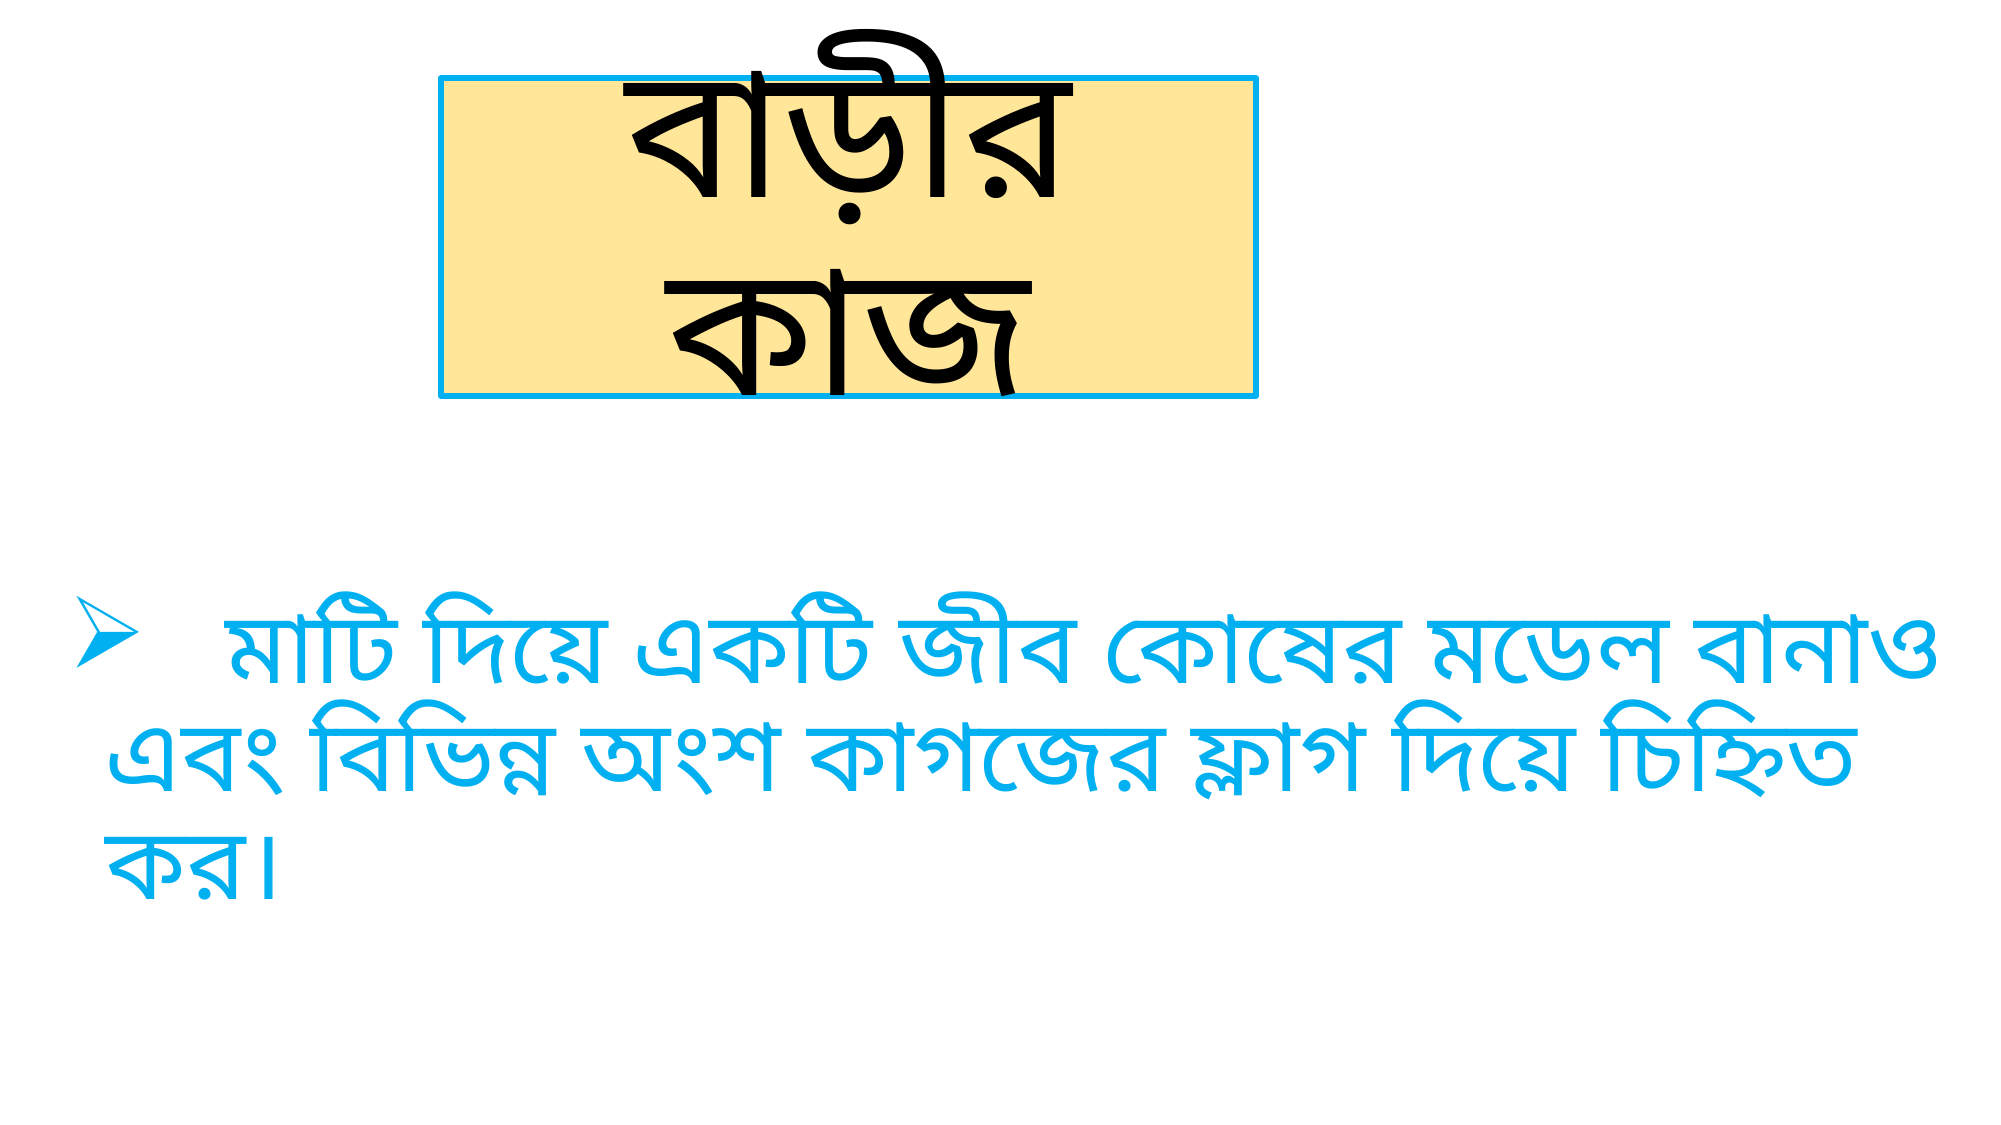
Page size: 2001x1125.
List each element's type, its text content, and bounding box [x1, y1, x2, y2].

list মাটি দিয়ে একটি জীব কোষের মডেল বানাও এবং বিভিন্ন অংশ কাগজের ফ্লাগ দিয়ে চিহ্নিত কর। [53, 498, 1962, 930]
title বাড়ীর কাজ [441, 78, 1256, 396]
